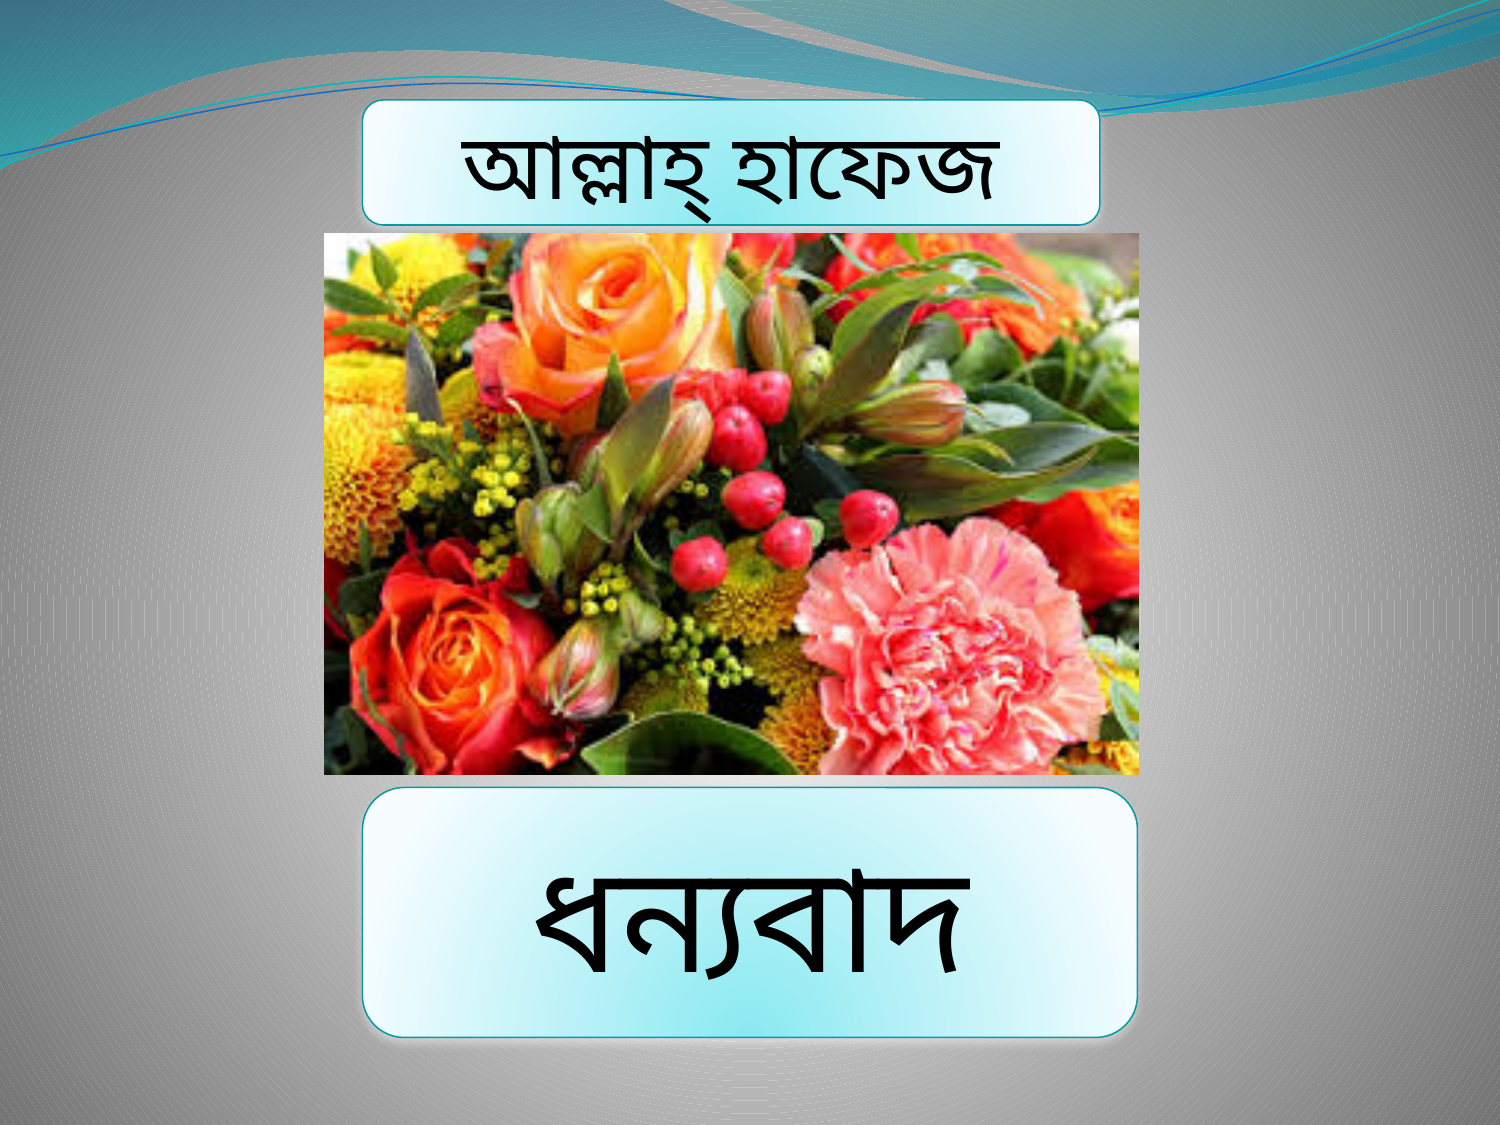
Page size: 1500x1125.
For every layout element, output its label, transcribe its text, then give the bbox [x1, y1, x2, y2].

text_box ধন্যবাদ [361, 789, 1139, 1039]
picture [324, 233, 1140, 776]
text_box আল্লাহ্‌ হাফেজ [361, 99, 1101, 226]
